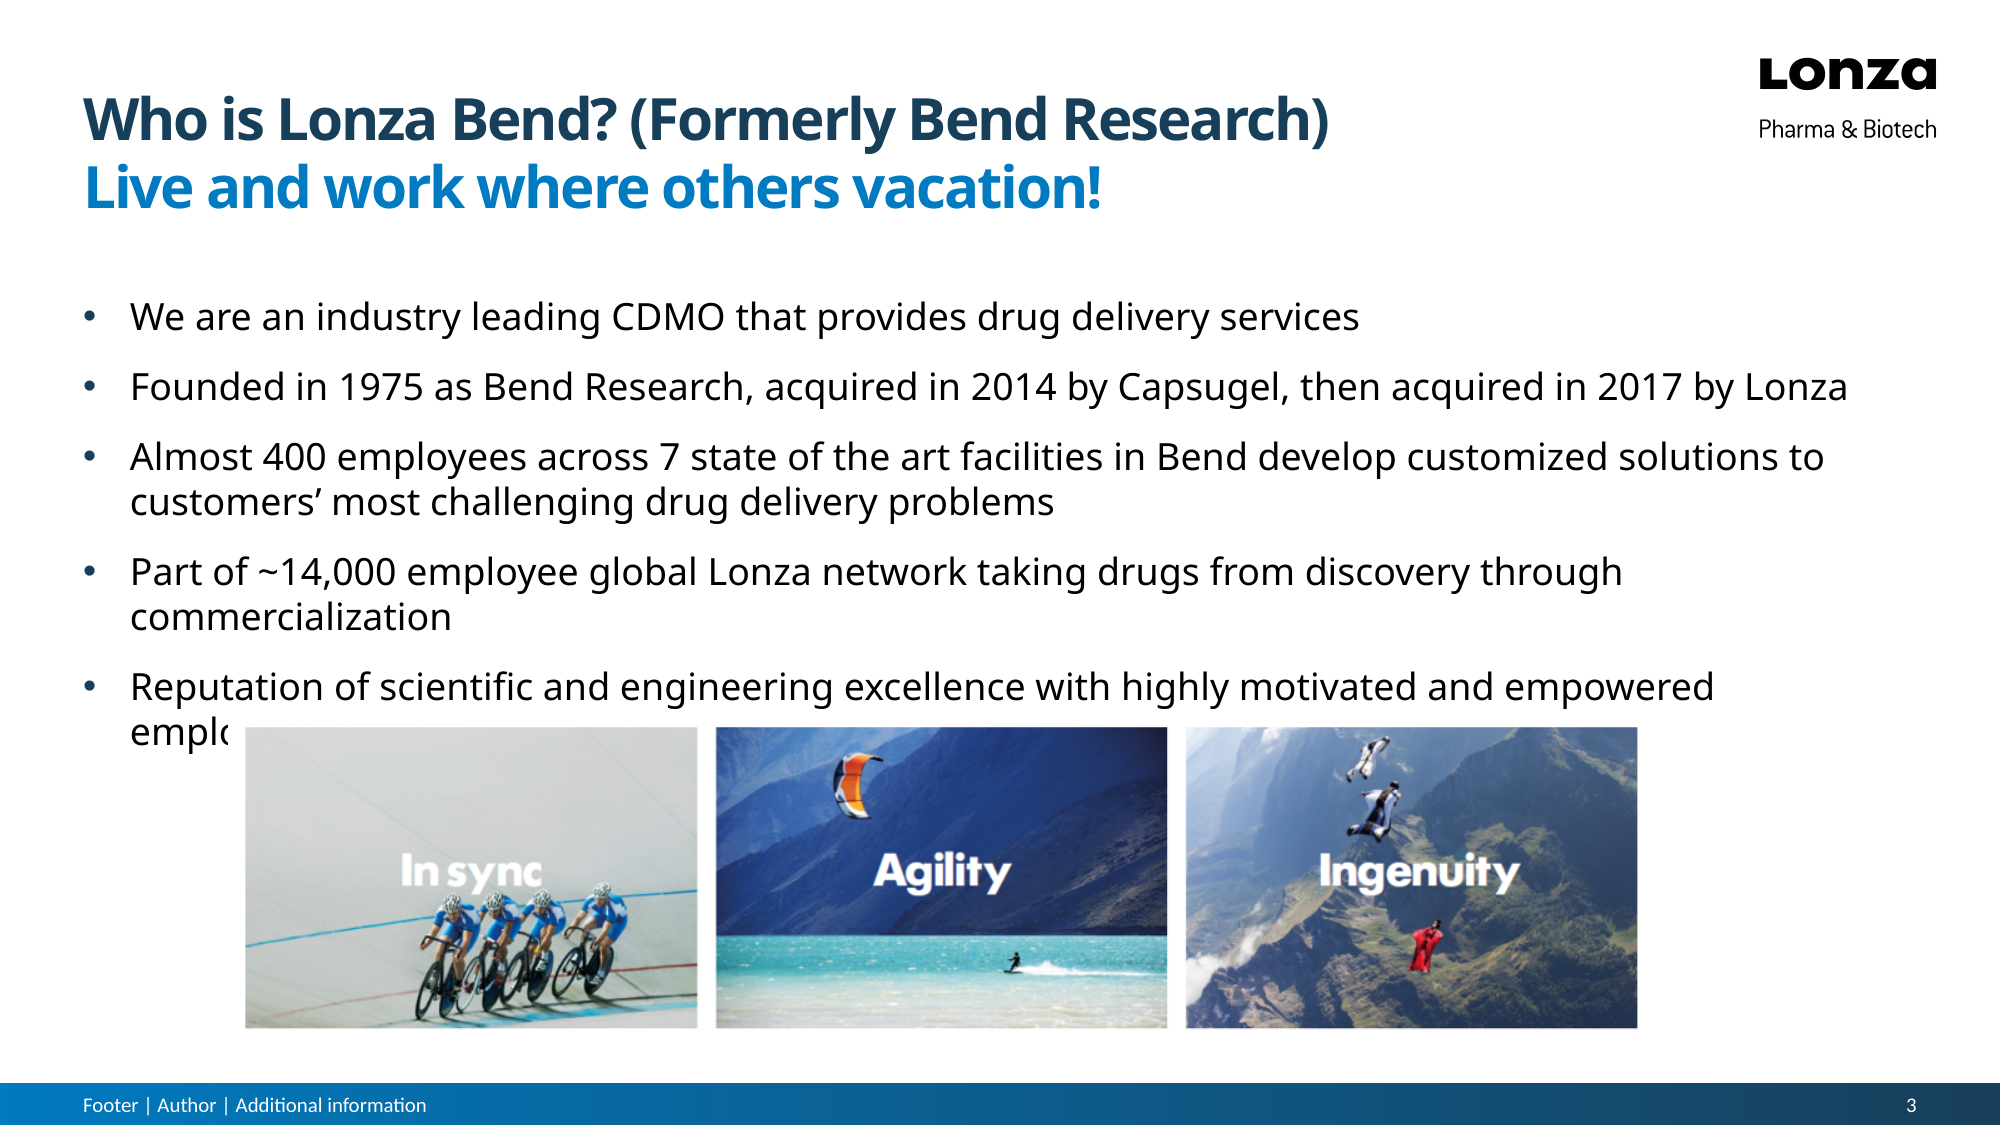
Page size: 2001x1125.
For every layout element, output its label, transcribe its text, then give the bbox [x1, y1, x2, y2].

footer Footer | Author | Additional information [83, 1086, 1563, 1122]
picture [1733, 51, 1963, 144]
title Who is Lonza Bend? (Formerly Bend Research) [83, 83, 1690, 154]
picture [228, 711, 1665, 1037]
list Live and work where others vacation! [83, 155, 1917, 221]
list We are an industry leading CDMO that provides drug delivery services Founded in 1975 as Bend Research, acquired in 2014 by Capsugel, then acquired in 2017 by Lonza Almost 400 employees across 7 state of the art facilities in Bend develop customized solutions to customers’ most challenging drug delivery problems Part of ~14,000 employee global Lonza network taking drugs from discovery through commercialization Reputation of scientific and engineering excellence with highly motivated and empowered employees [83, 285, 1917, 1032]
slide_number 3 [1646, 1086, 1917, 1122]
